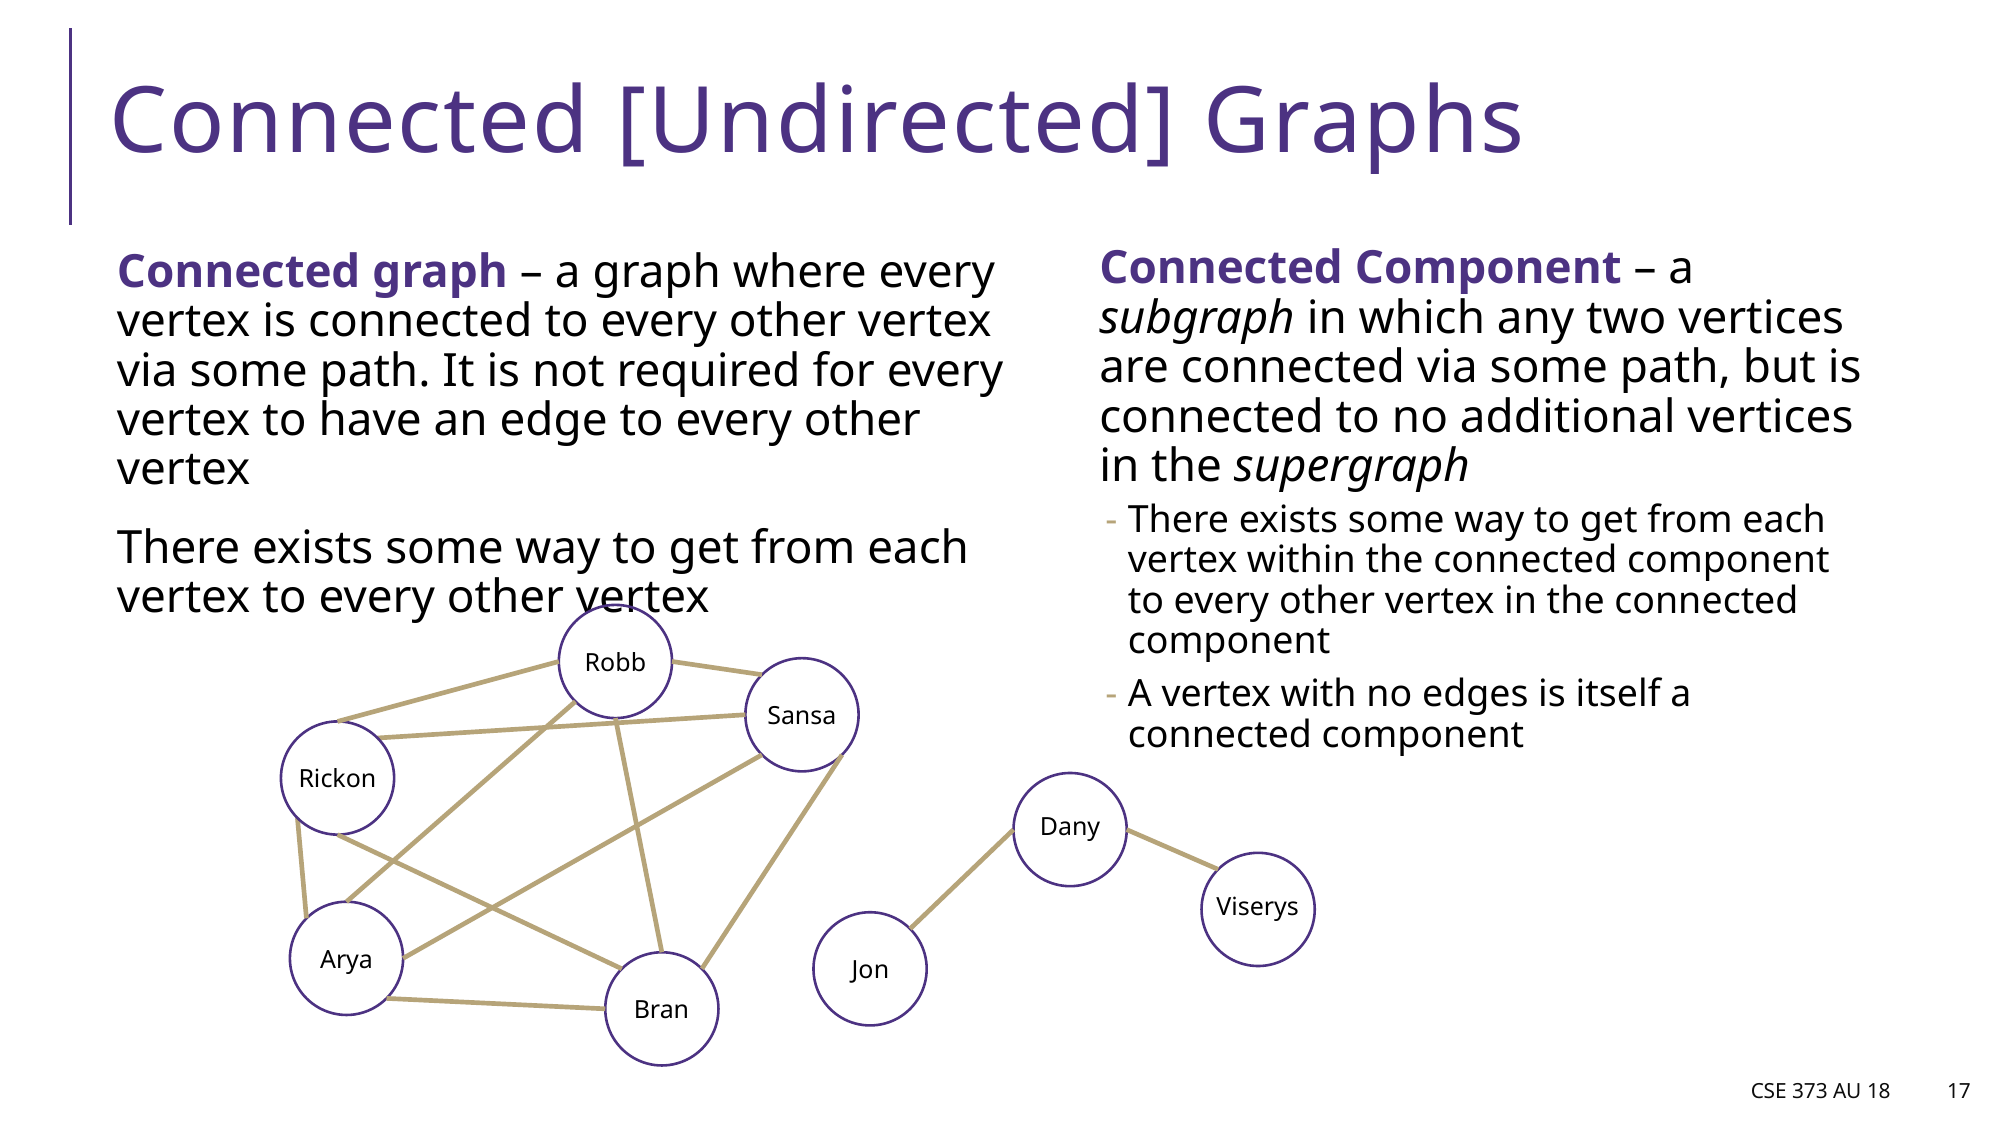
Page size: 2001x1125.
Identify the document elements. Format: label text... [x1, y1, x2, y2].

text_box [1013, 772, 1127, 887]
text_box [909, 829, 1014, 930]
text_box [1201, 852, 1315, 967]
slide_number 17 [1916, 1069, 1986, 1115]
title Connected [Undirected] Graphs [94, 43, 1930, 210]
list Connected graph – a graph where every vertex is connected to every other vertex via some path. It is not required for every vertex to have an edge to every other vertex There exists some way to get from each vertex to every other vertex [94, 240, 1062, 1035]
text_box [813, 912, 927, 1026]
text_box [280, 604, 859, 1066]
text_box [1126, 829, 1219, 870]
text_box Connected Component – a subgraph in which any two vertices are connected via some path, but is connected to no additional vertices in the supergraph There exists some way to get from each vertex within the connected component to every other vertex in the connected component A vertex with no edges is itself a connected component [1076, 236, 1878, 1032]
footer CSE 373 AU 18 [937, 1069, 1906, 1115]
